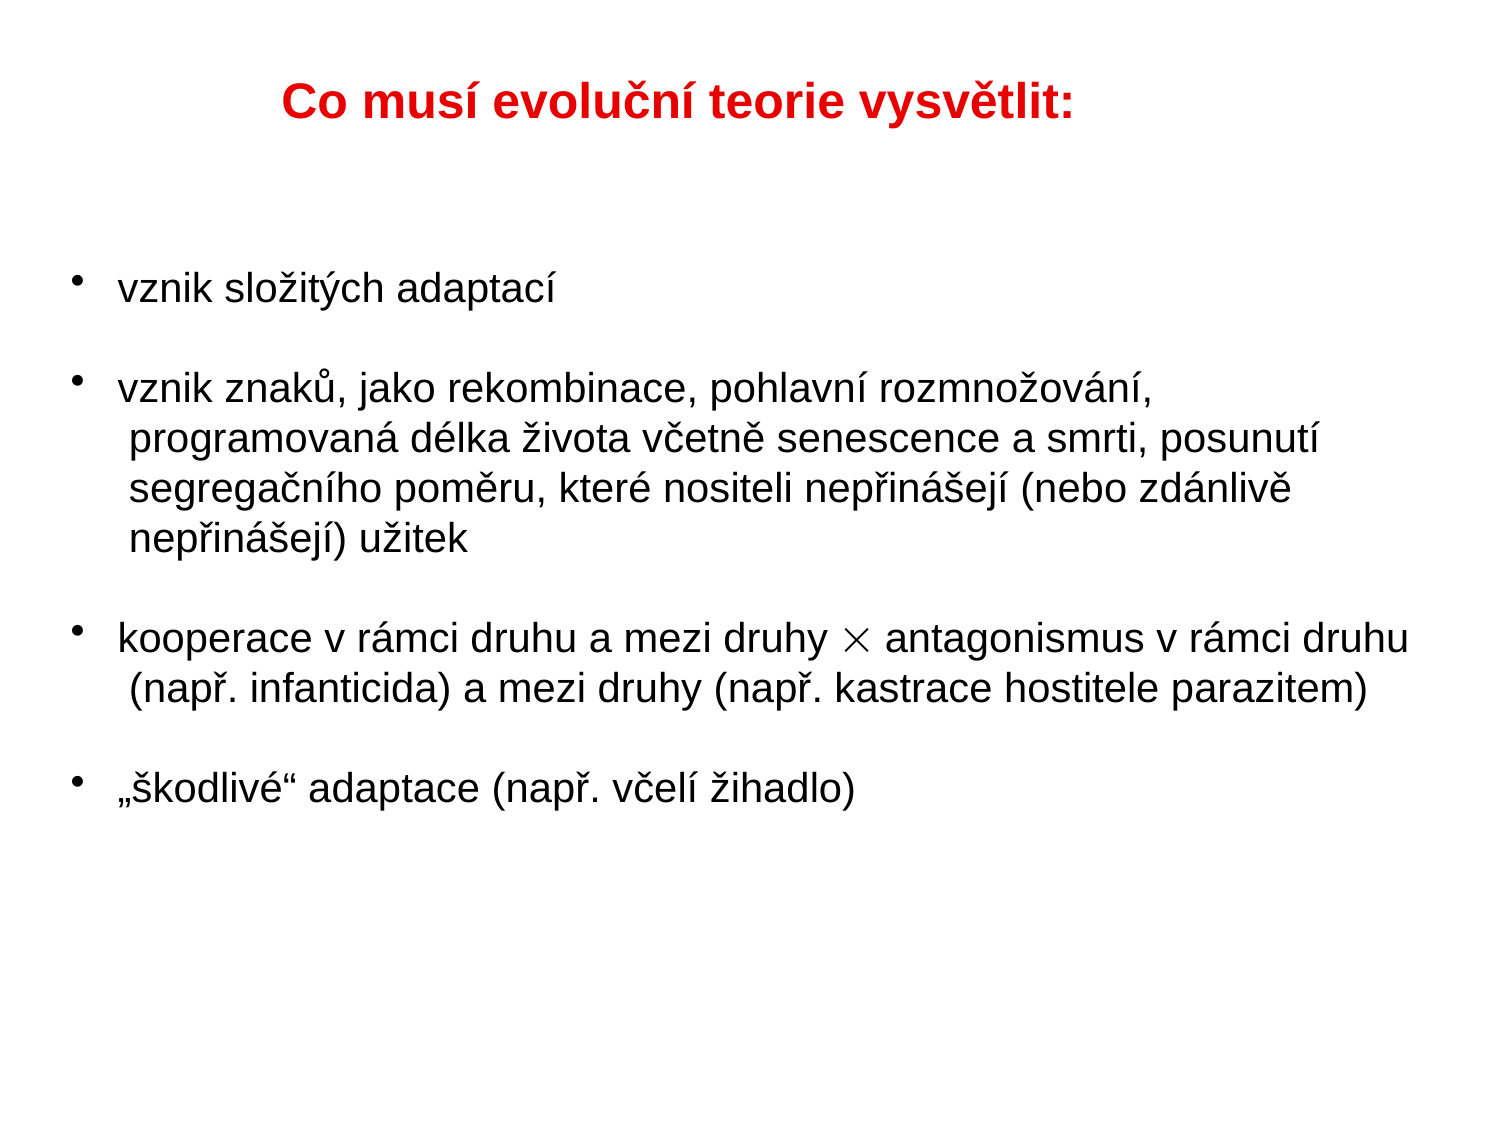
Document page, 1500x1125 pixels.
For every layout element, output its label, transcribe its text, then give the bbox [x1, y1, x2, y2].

text_box Co musí evoluční teorie vysvětlit: [266, 61, 1092, 137]
text_box vznik složitých adaptací vznik znaků, jako rekombinace, pohlavní rozmnožování, programovaná délka života včetně senescence a smrti, posunutí segregačního poměru, které nositeli nepřinášejí (nebo zdánlivě nepřinášejí) užitek kooperace v rámci druhu a mezi druhy  antagonismus v rámci druhu (např. infanticida) a mezi druhy (např. kastrace hostitele parazitem) „škodlivé“ adaptace (např. včelí žihadlo) [55, 253, 1425, 819]
